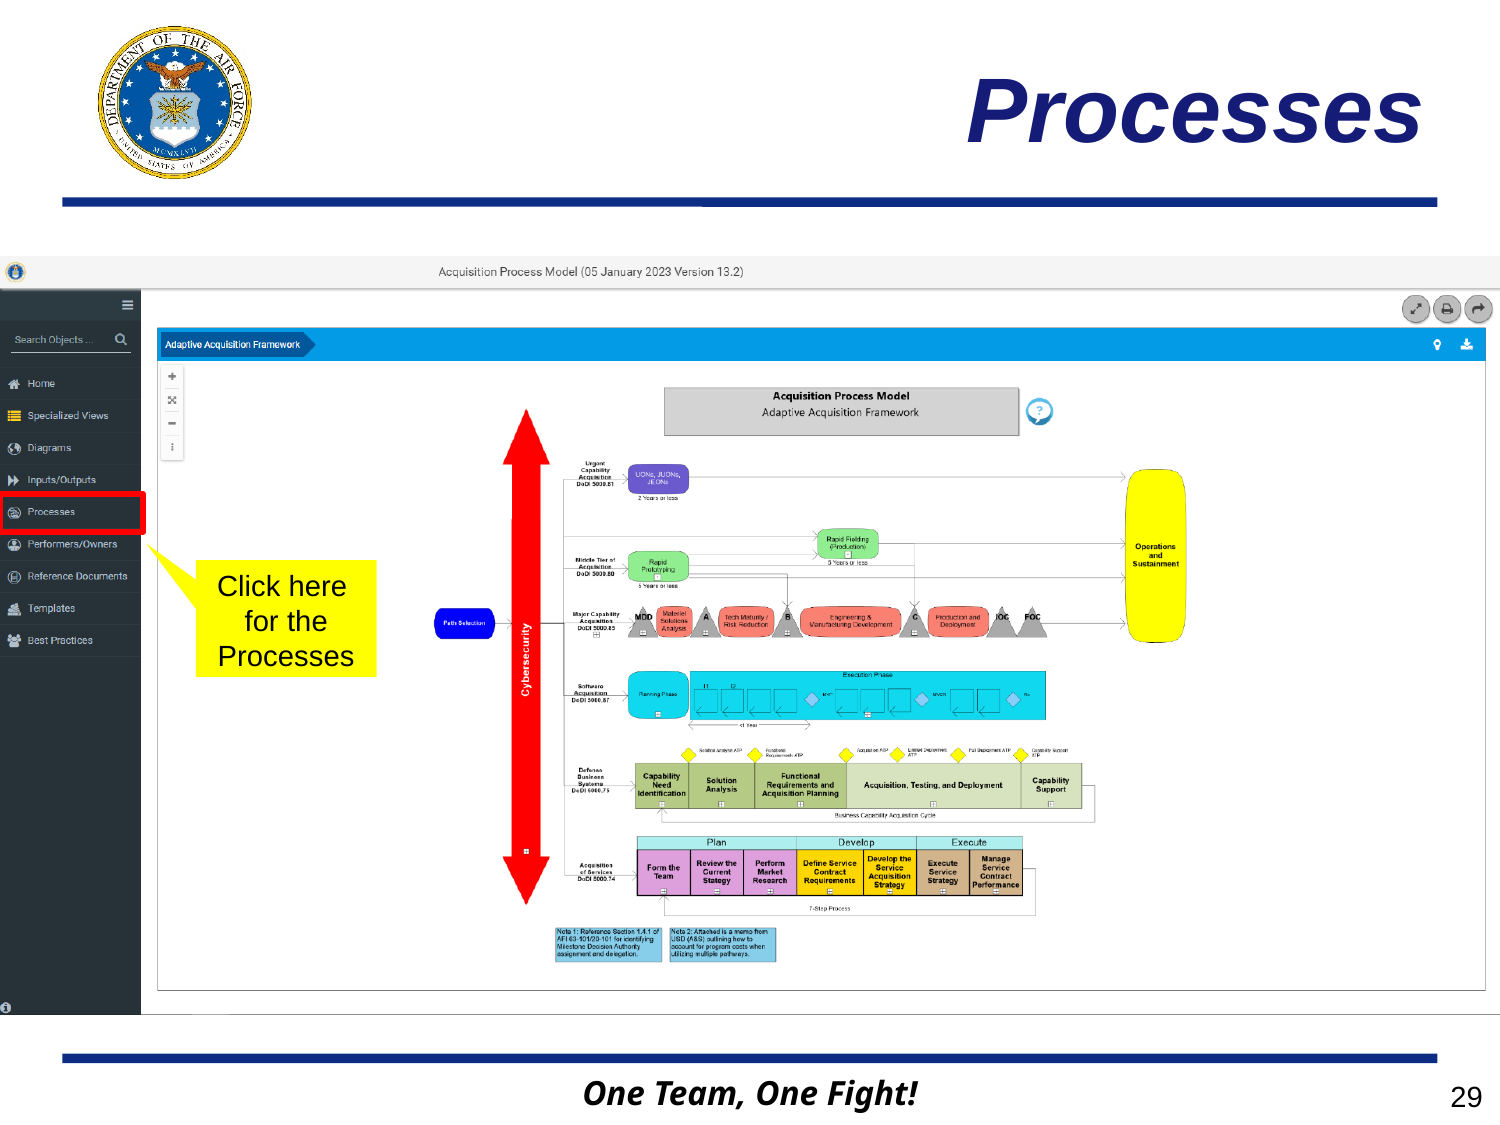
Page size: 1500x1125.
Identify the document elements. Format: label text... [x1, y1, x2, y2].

picture [91, 14, 258, 189]
slide_number 29 [1310, 1070, 1499, 1121]
text_box Processes [318, 12, 1441, 200]
picture [0, 256, 1500, 1015]
